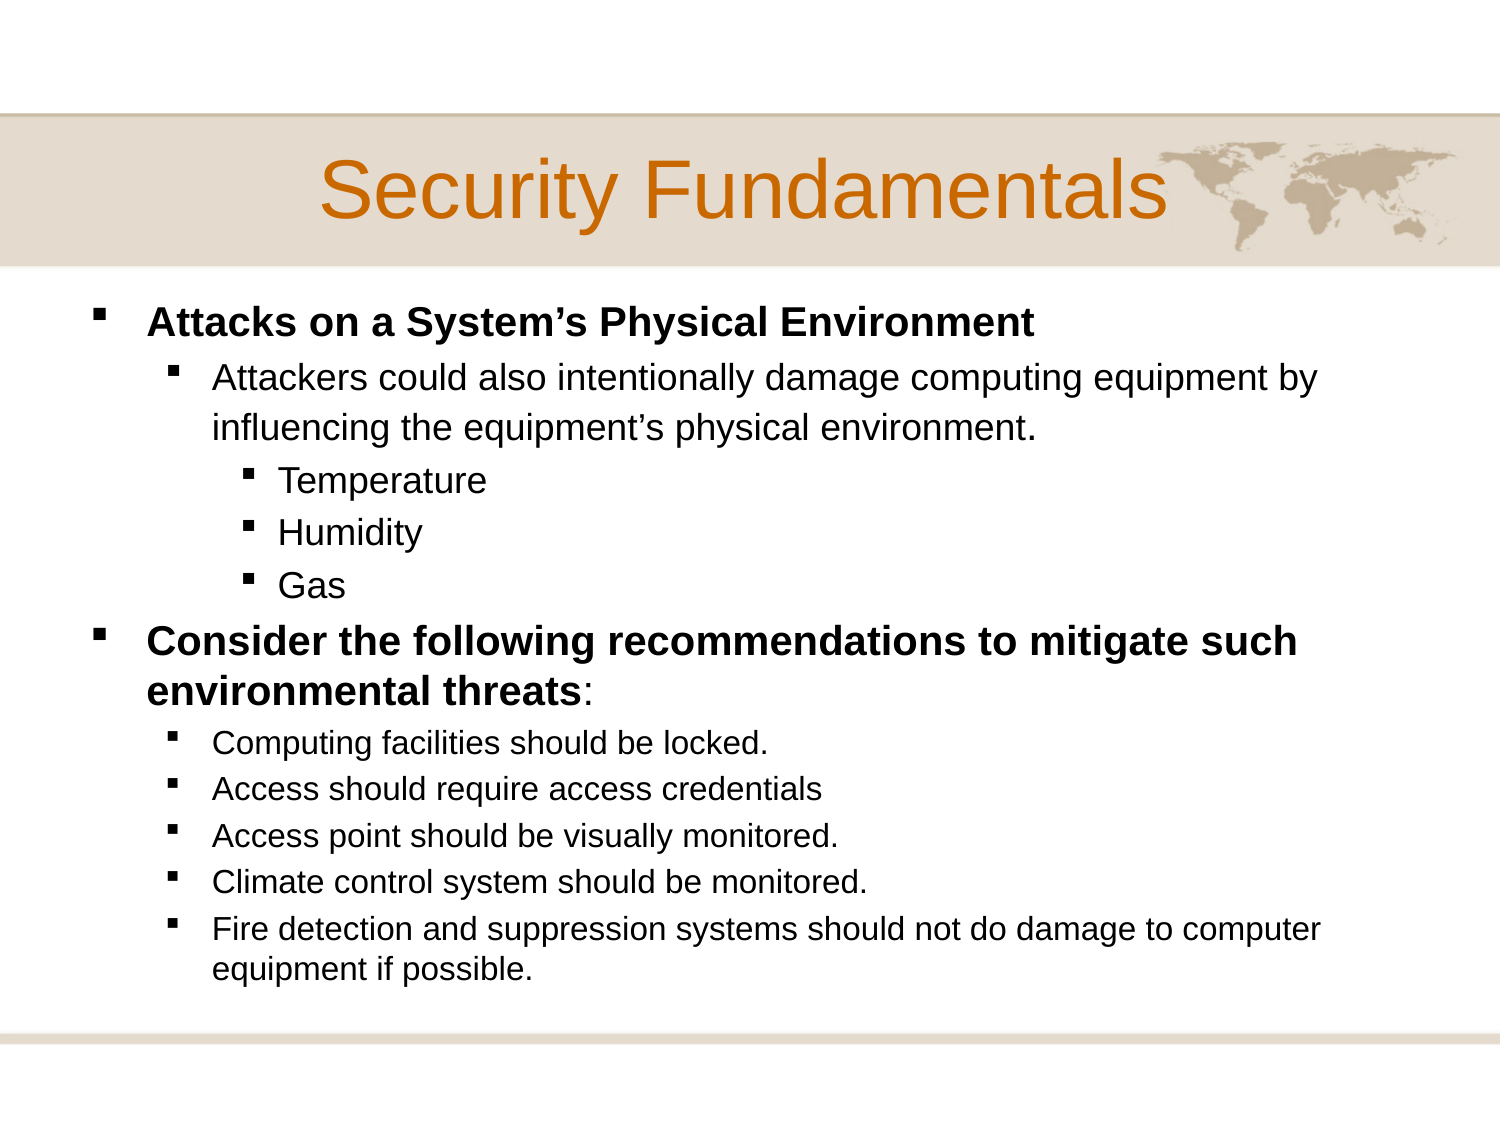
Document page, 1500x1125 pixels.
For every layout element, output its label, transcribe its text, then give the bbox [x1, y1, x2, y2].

picture [0, 0, 1500, 1125]
title Security Fundamentals [68, 137, 1419, 233]
list Attacks on a System’s Physical Environment Attackers could also intentionally damage computing equipment by influencing the equipment’s physical environment. Temperature Humidity Gas Consider the following recommendations to mitigate such environmental threats: Computing facilities should be locked. Access should require access credentials Access point should be visually monitored. Climate control system should be monitored. Fire detection and suppression systems should not do damage to computer equipment if possible. [75, 287, 1425, 1005]
